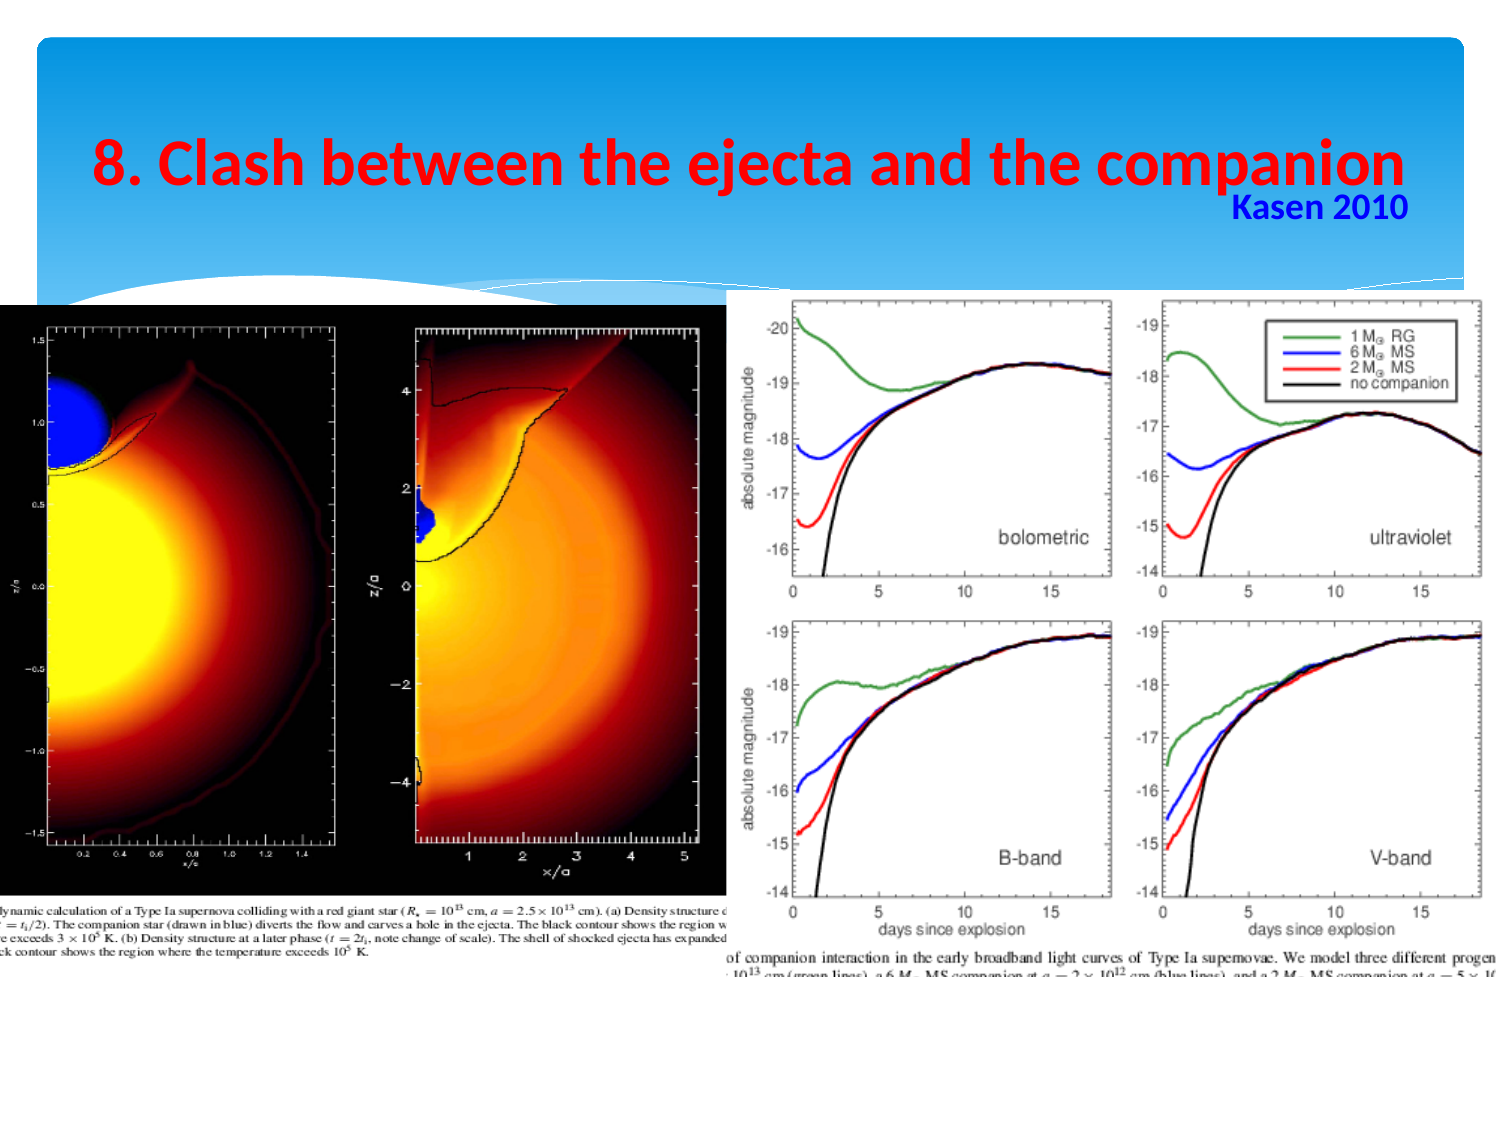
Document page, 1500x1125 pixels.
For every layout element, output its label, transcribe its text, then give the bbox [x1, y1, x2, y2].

text_box Kasen 2010 [1217, 175, 1424, 235]
title 8. Clash between the ejecta and the companion [75, 55, 1425, 261]
picture [0, 290, 1496, 977]
